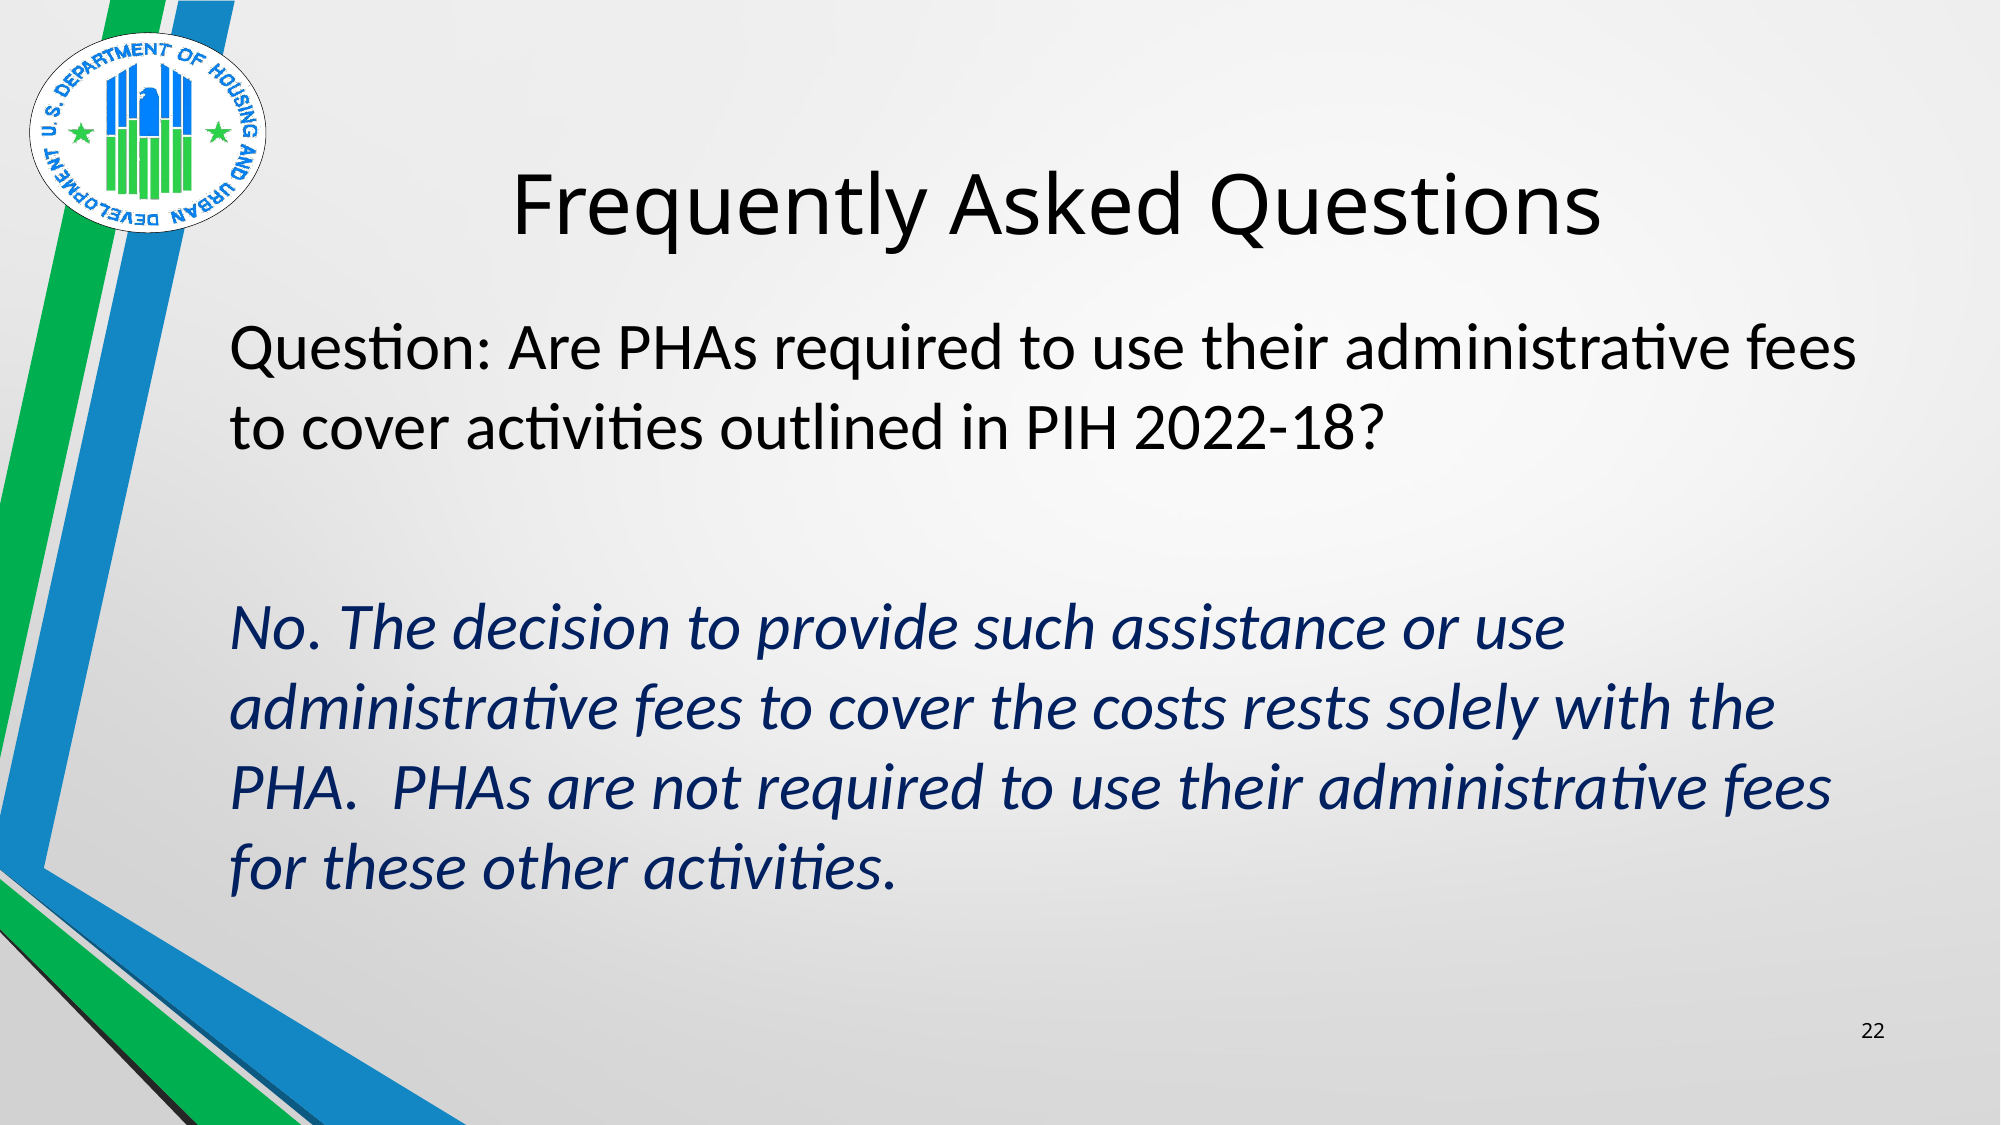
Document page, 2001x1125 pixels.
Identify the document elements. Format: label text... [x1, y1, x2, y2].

list Question: Are PHAs required to use their administrative fees to cover activities outlined in PIH 2022-18? No. The decision to provide such assistance or use administrative fees to cover the costs rests solely with the PHA. PHAs are not required to use their administrative fees for these other activities. [214, 326, 1900, 985]
slide_number 22 [1806, 1001, 1900, 1062]
title Frequently Asked Questions [214, 75, 1900, 326]
picture [39, 39, 261, 228]
